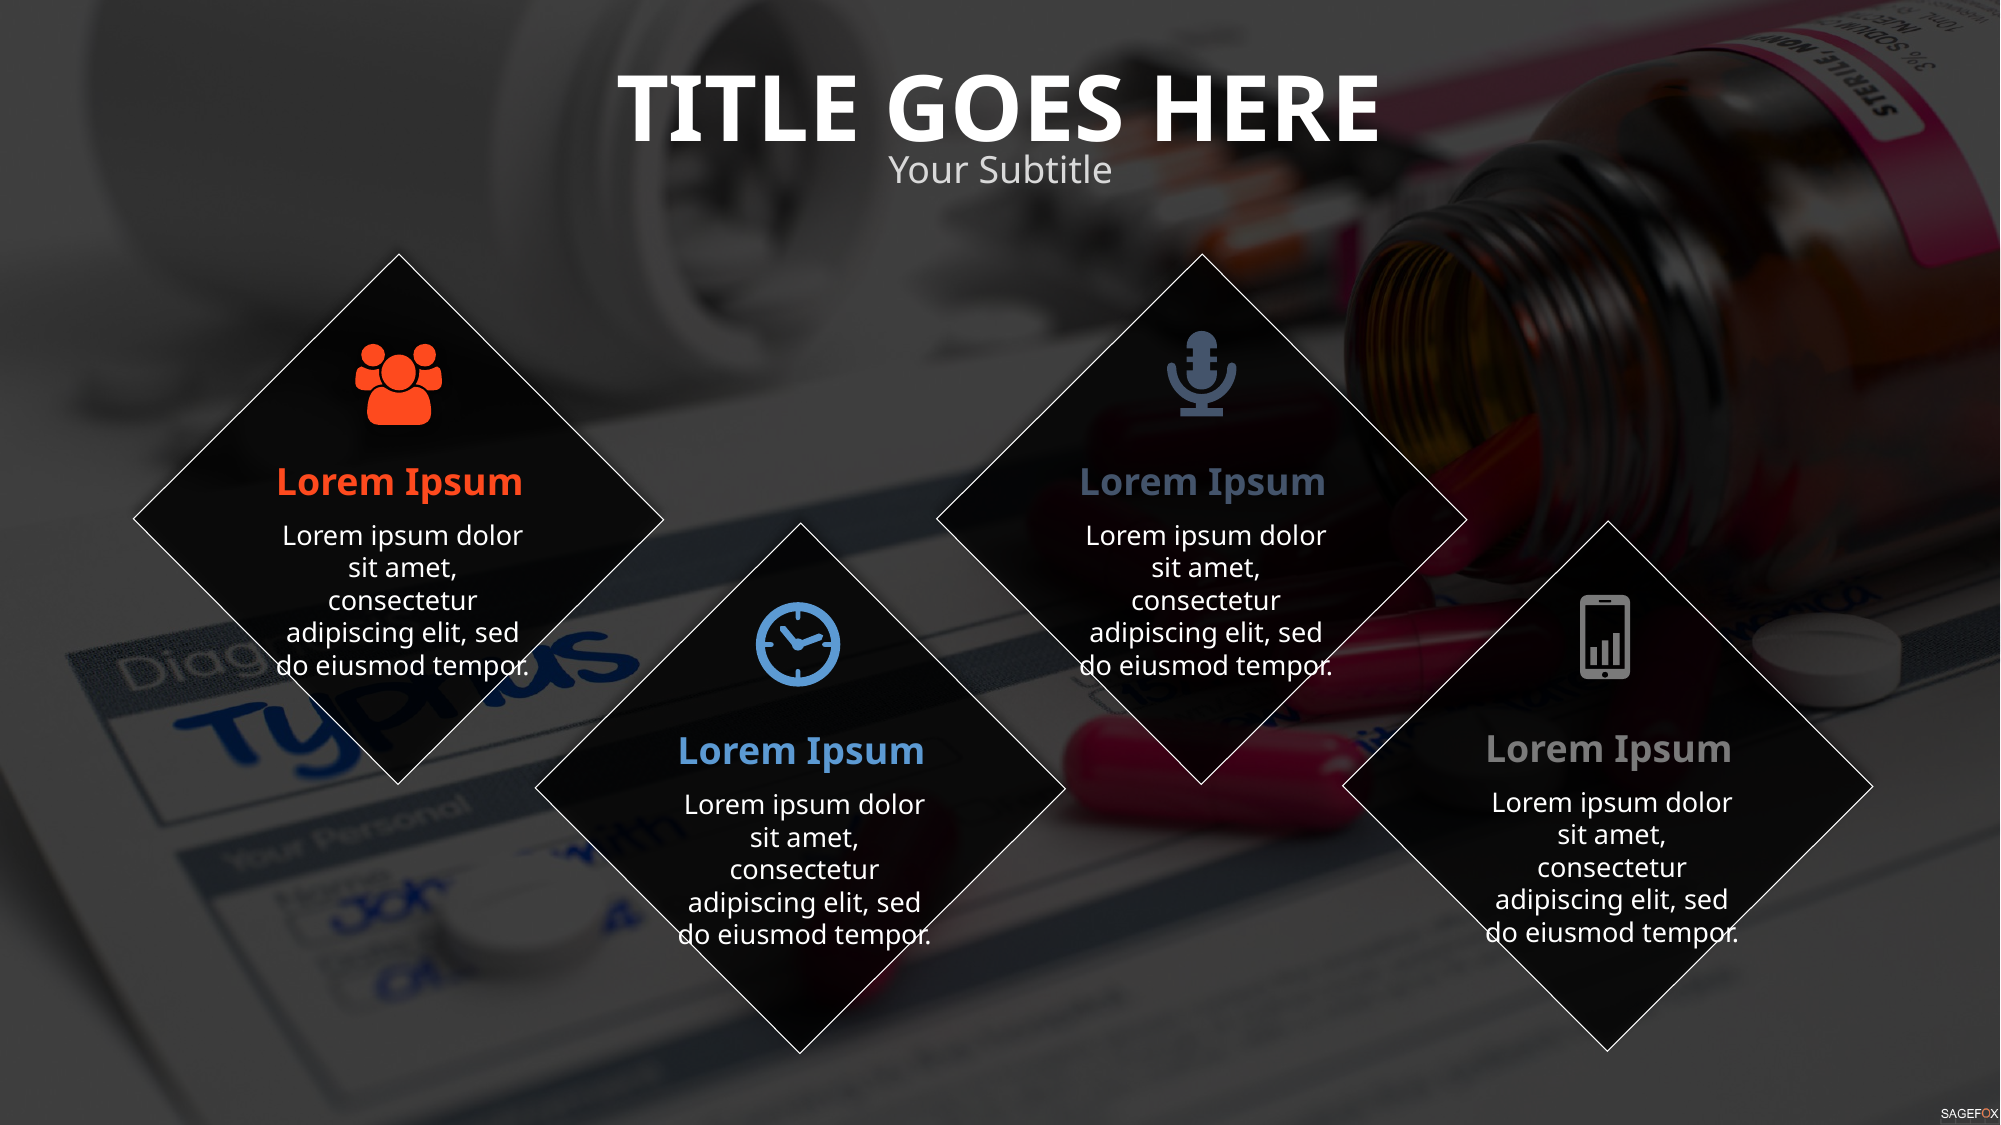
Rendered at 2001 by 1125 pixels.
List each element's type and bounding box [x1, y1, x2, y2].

text_box [1580, 594, 1631, 679]
text_box [1083, 662, 1091, 673]
text_box [672, 927, 689, 934]
text_box [755, 602, 841, 687]
text_box [1458, 717, 1759, 925]
text_box [688, 927, 929, 1055]
text_box [1073, 658, 1091, 666]
text_box [355, 343, 442, 425]
text_box [1089, 658, 1330, 786]
text_box [131, 252, 666, 637]
text_box [286, 658, 527, 786]
text_box [533, 521, 1067, 906]
text_box [1489, 929, 1497, 940]
text_box [651, 719, 952, 927]
picture [0, 0, 2001, 1125]
text_box [681, 931, 689, 942]
text_box [1341, 519, 1875, 903]
text_box [270, 658, 287, 665]
text_box [1167, 330, 1237, 417]
text_box [1495, 925, 1736, 1053]
text_box [279, 662, 287, 673]
text_box [1052, 450, 1353, 658]
text_box [935, 252, 1469, 637]
text_box [249, 450, 550, 658]
text_box [1480, 925, 1497, 932]
text_box [548, 42, 1452, 199]
